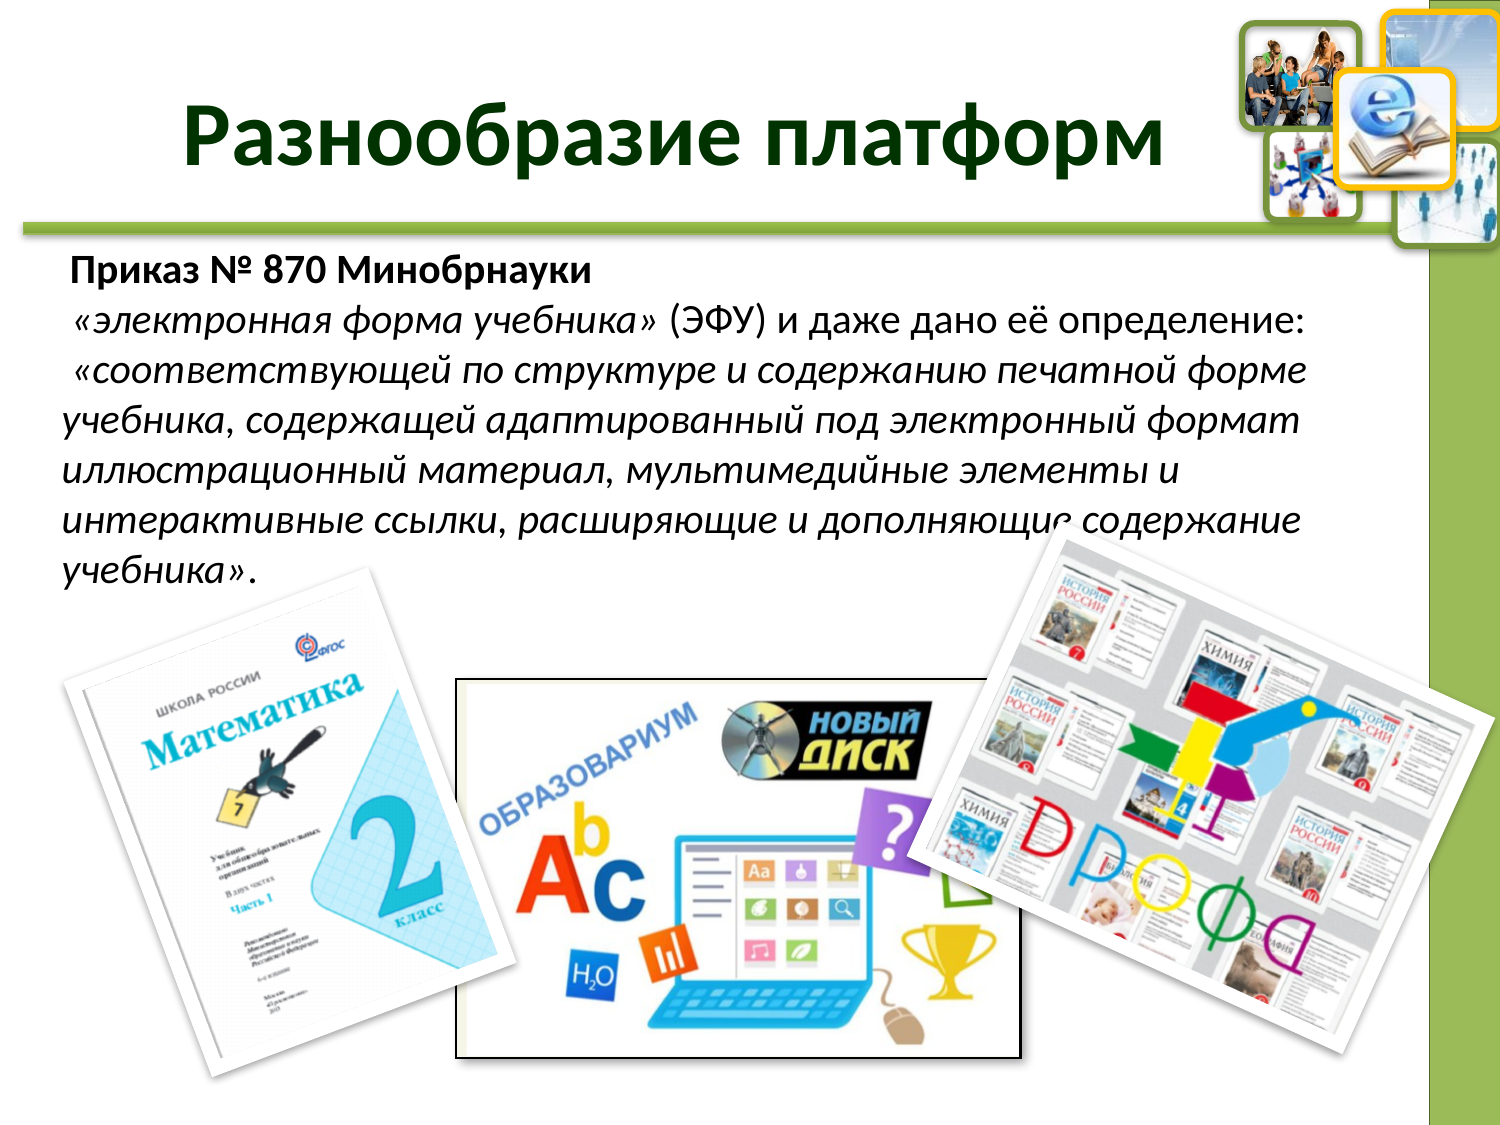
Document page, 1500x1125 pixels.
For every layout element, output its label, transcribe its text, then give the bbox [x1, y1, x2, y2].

picture [1386, 15, 1496, 125]
title Разнообразие платформ [0, 35, 1350, 223]
picture [1398, 144, 1496, 242]
text_box Приказ № 870 Минобрнауки «электронная форма учебника» (ЭФУ) и даже дано её определение: «соответствующей по структуре и содержанию печатной форме учебника, содержащей адаптированный под электронный формат иллюстрационный материал, мультимедийные элементы и интерактивные ссылки, расширяющие и дополняющие содержание учебника». [46, 234, 1395, 600]
picture [83, 540, 1475, 1058]
picture [1350, 191, 1356, 216]
picture [1350, 74, 1449, 184]
picture [1246, 27, 1356, 67]
